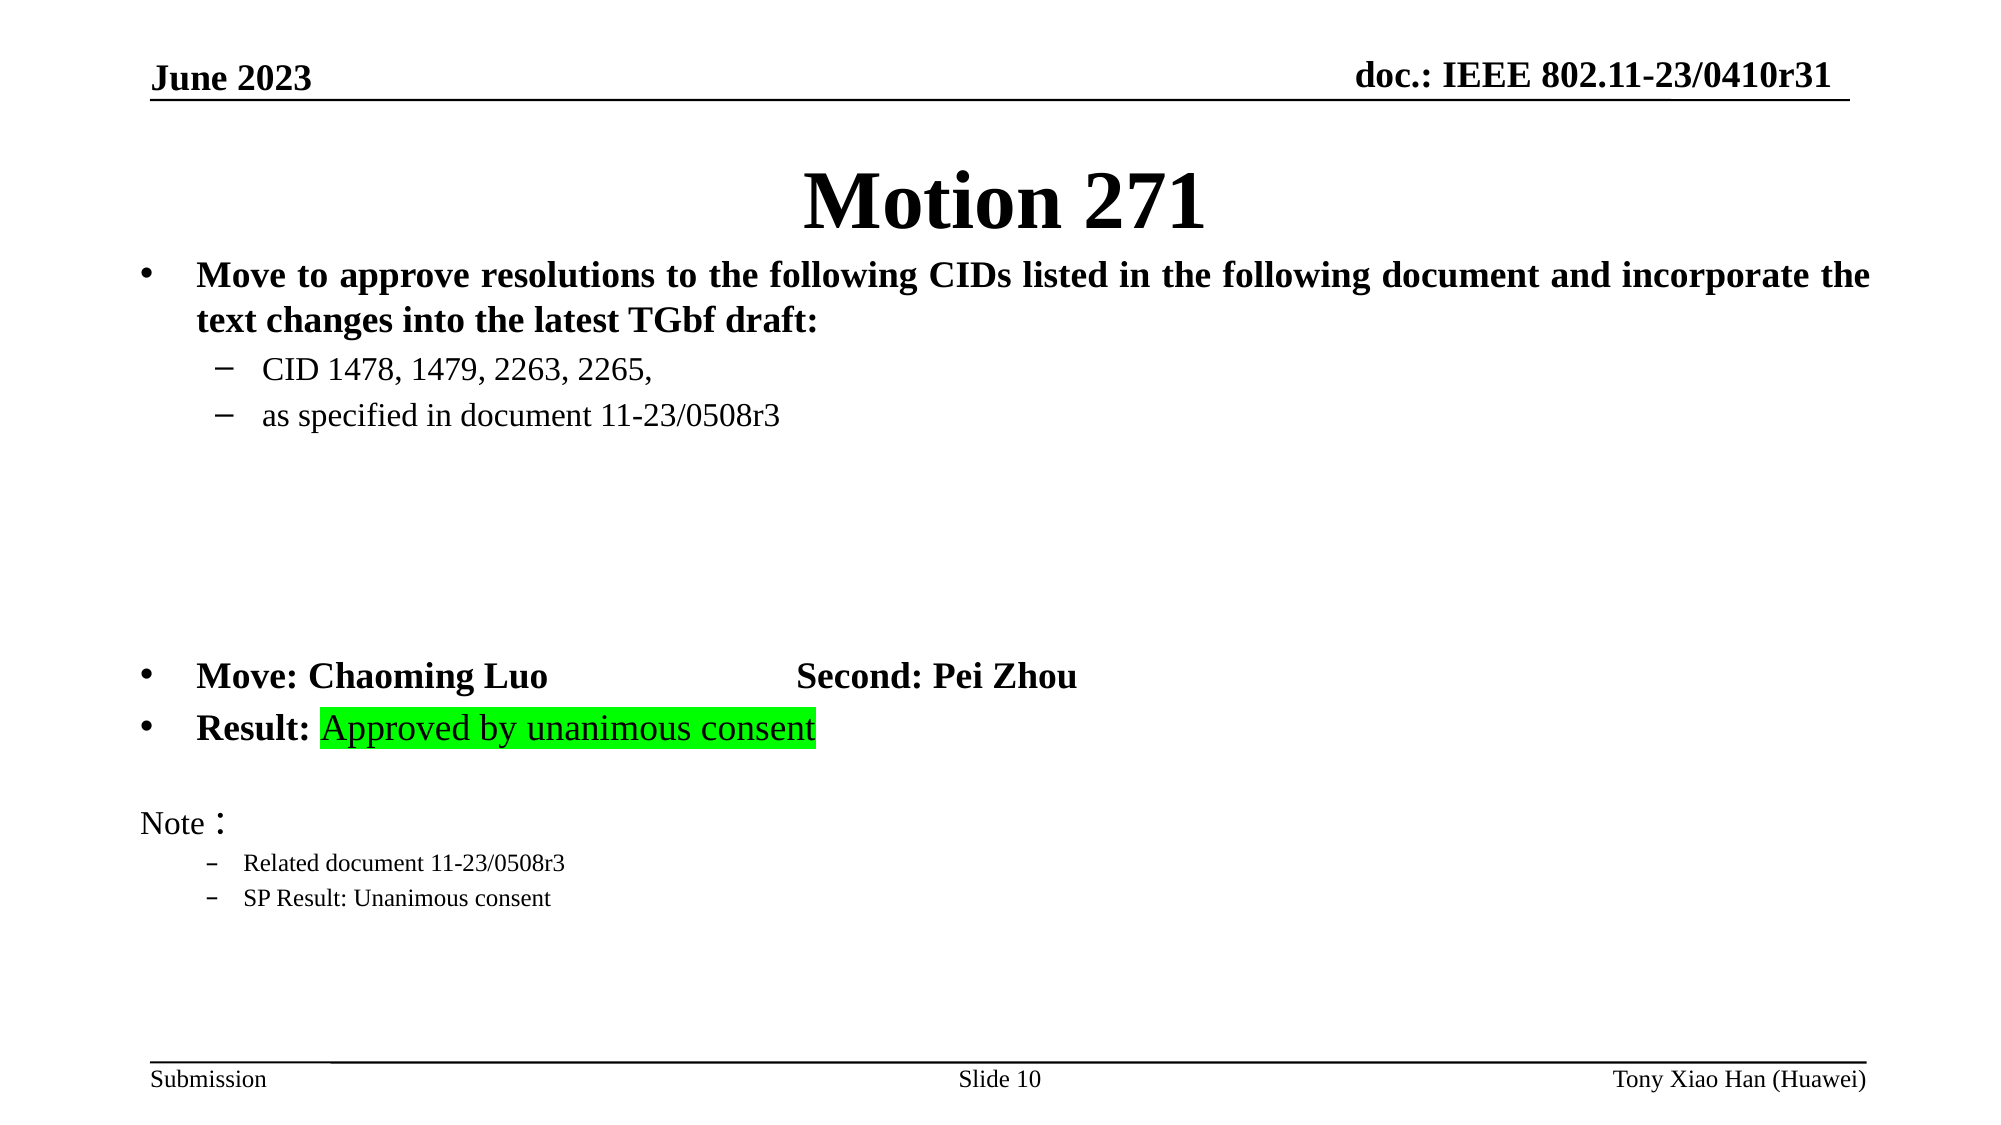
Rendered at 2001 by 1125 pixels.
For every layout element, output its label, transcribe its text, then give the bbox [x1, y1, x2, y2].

text_box Motion 271 [368, 137, 1644, 212]
text_box Move to approve resolutions to the following CIDs listed in the following document and incorporate the text changes into the latest TGbf draft: CID 1478, 1479, 2263, 2265, as specified in document 11-23/0508r3 Move: Chaoming Luo Second: Pei Zhou Result: Approved by unanimous consent Note： Related document 11-23/0508r3 SP Result: Unanimous consent [125, 212, 1888, 900]
